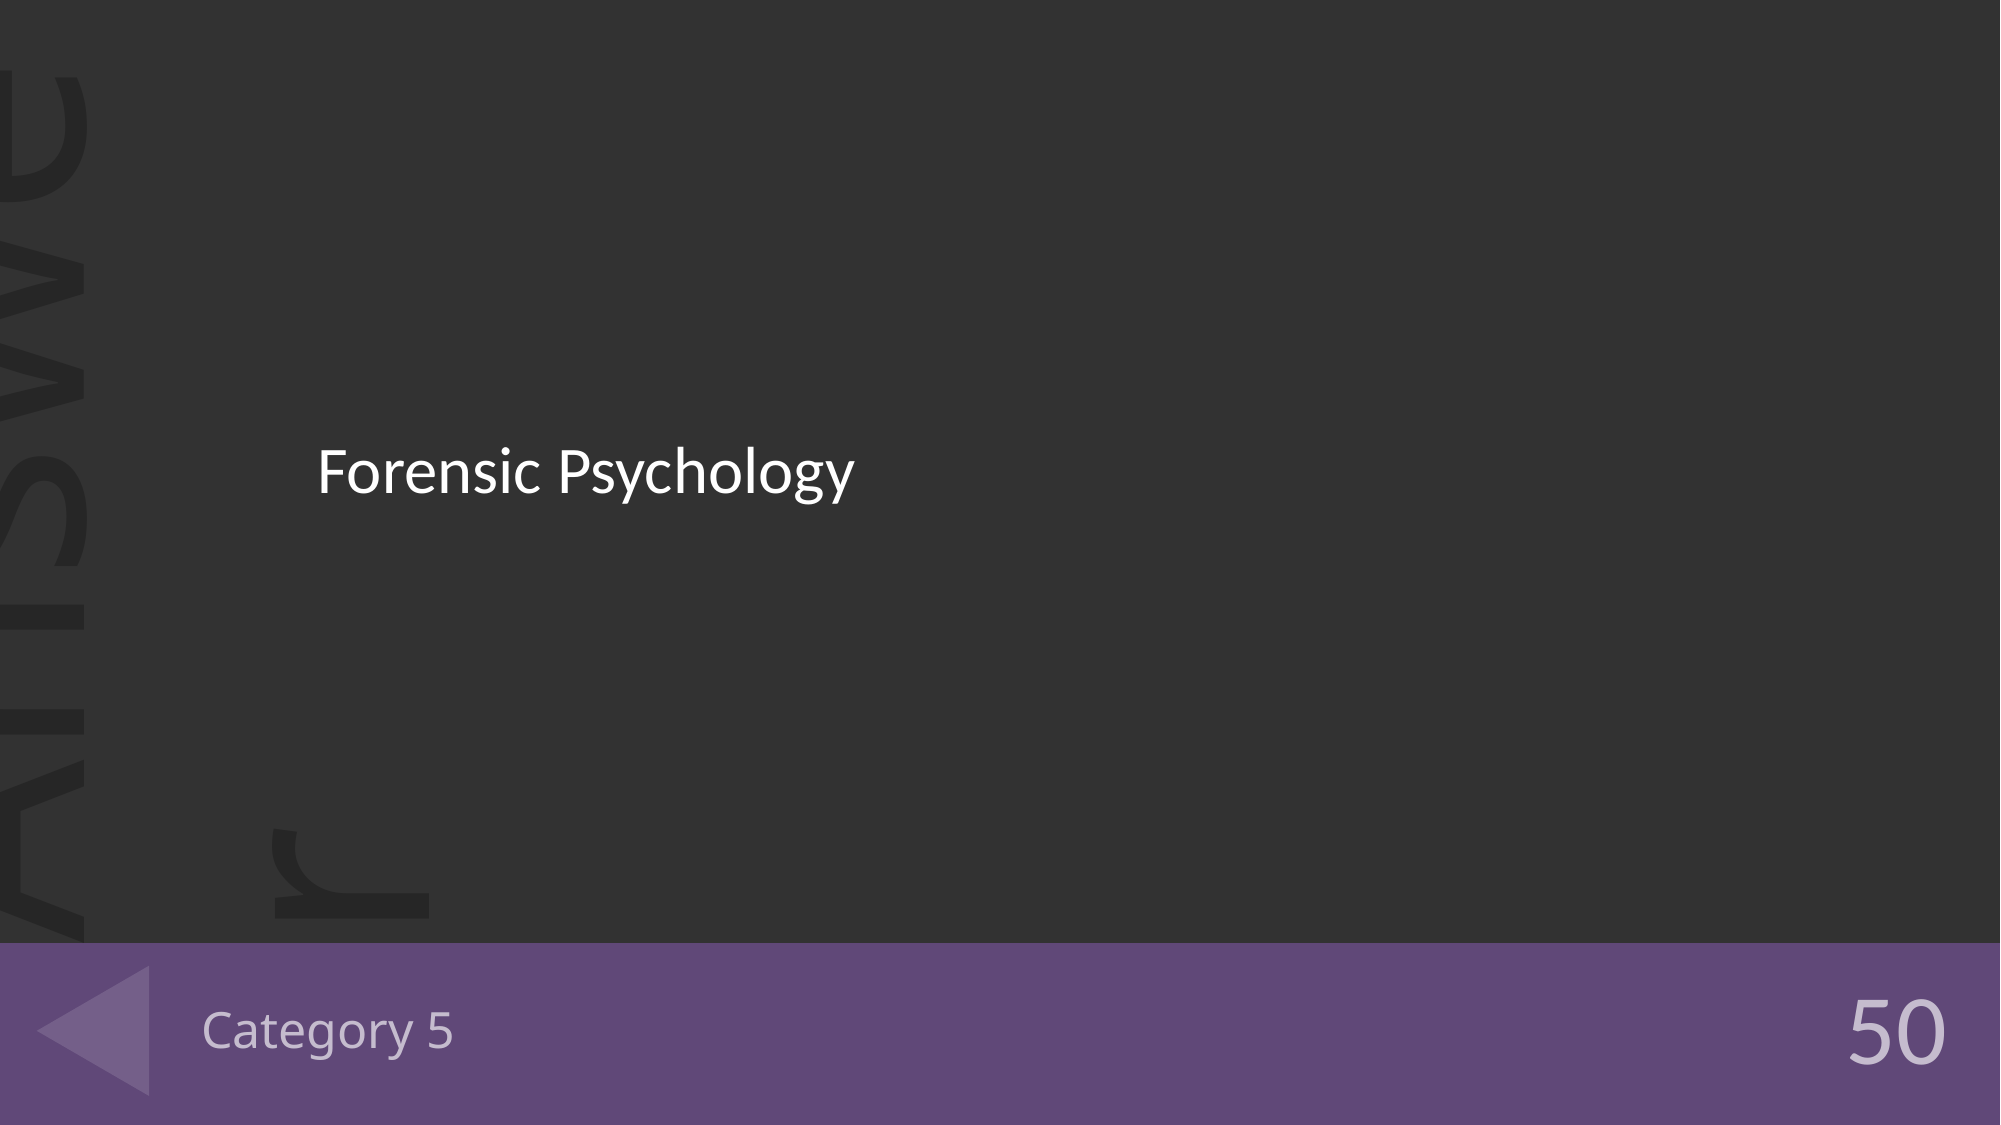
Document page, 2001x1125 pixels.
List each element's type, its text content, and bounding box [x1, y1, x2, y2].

list 50 [1494, 967, 1963, 1097]
title Category 5 [185, 967, 1494, 1097]
list Forensic Psychology [302, 307, 1760, 636]
